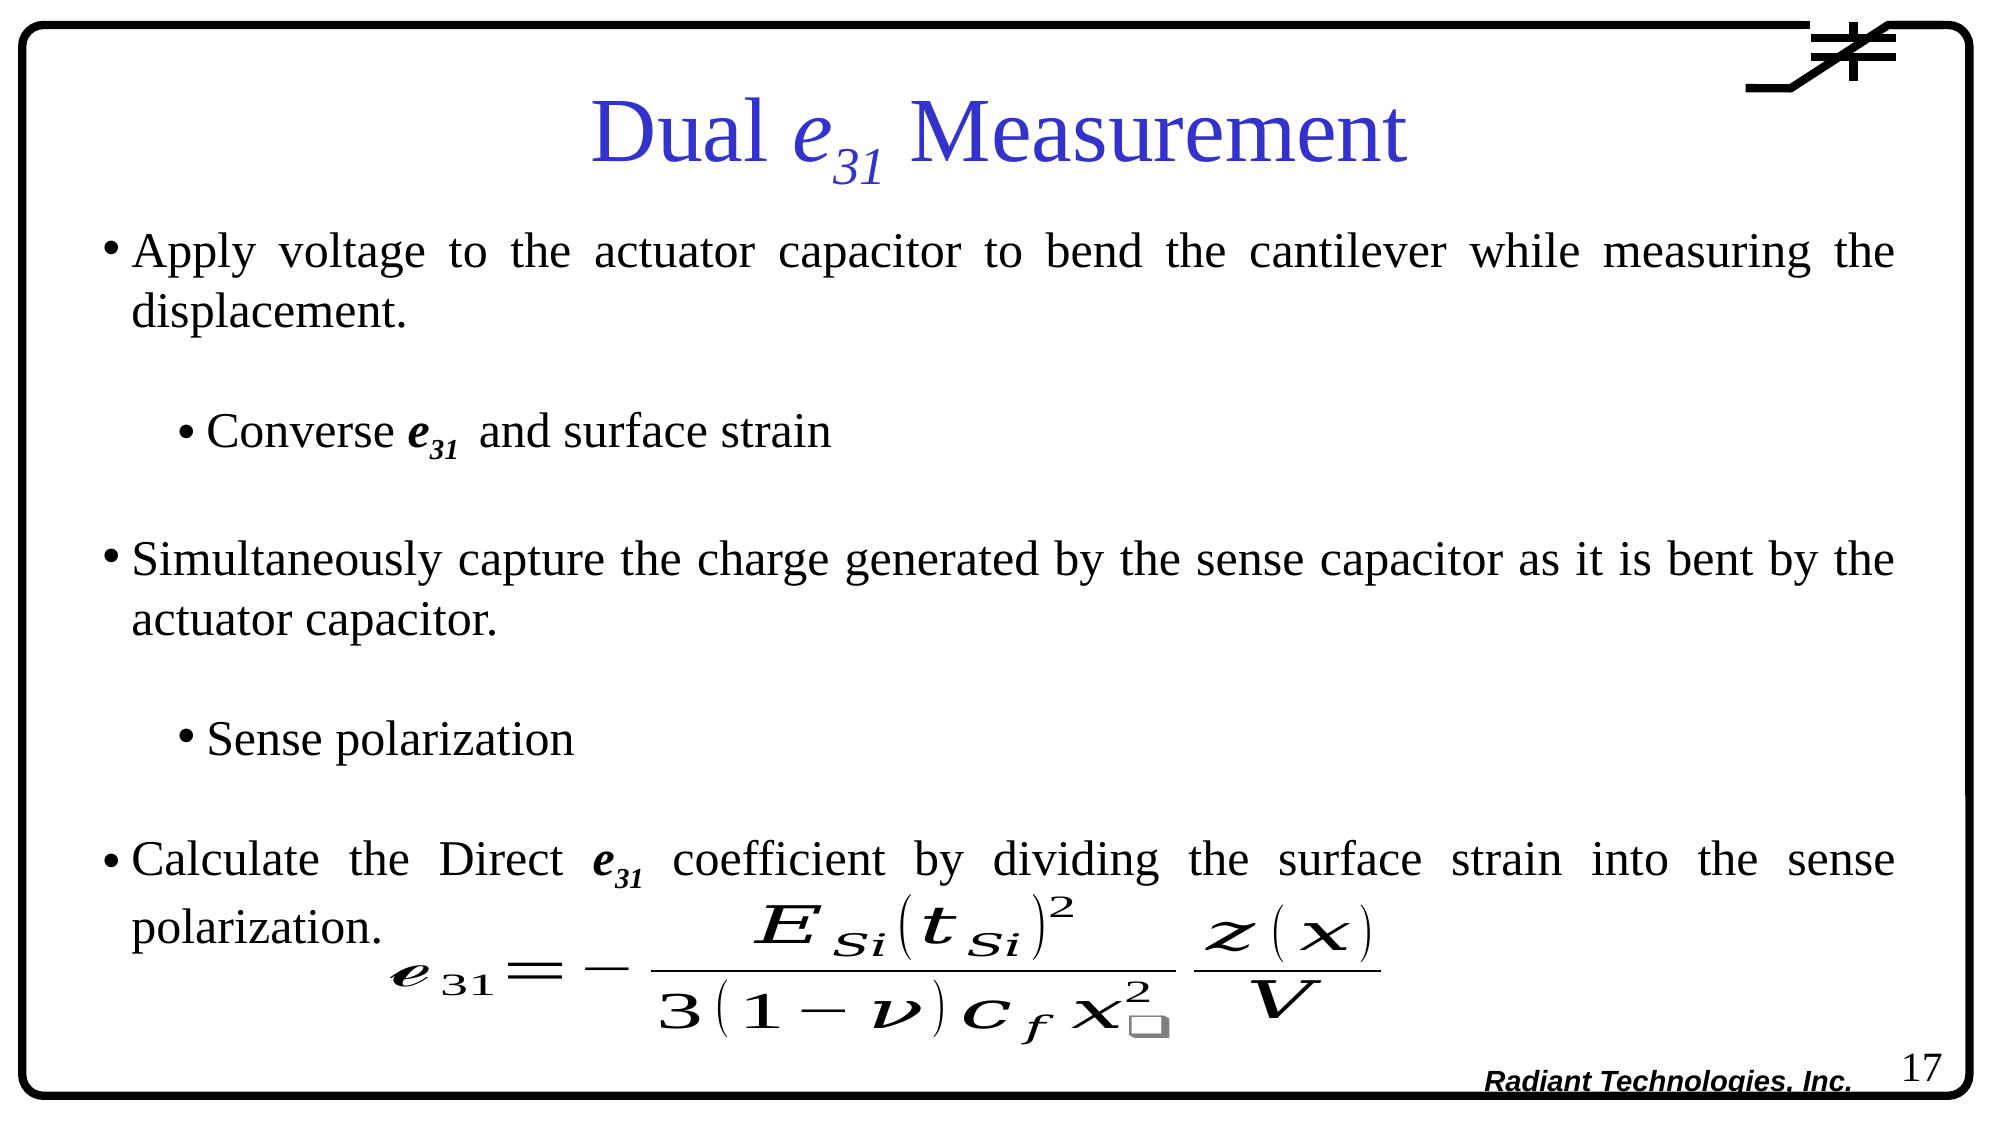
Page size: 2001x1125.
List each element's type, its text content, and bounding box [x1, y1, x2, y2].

text_box Dual e31 Measurement [362, 62, 1638, 175]
text_box Apply voltage to the actuator capacitor to bend the cantilever while measuring the displacement. Converse e31 and surface strain Simultaneously capture the charge generated by the sense capacitor as it is bent by the actuator capacitor. Sense polarization Calculate the Direct e31 coefficient by dividing the surface strain into the sense polarization. [87, 210, 1913, 805]
